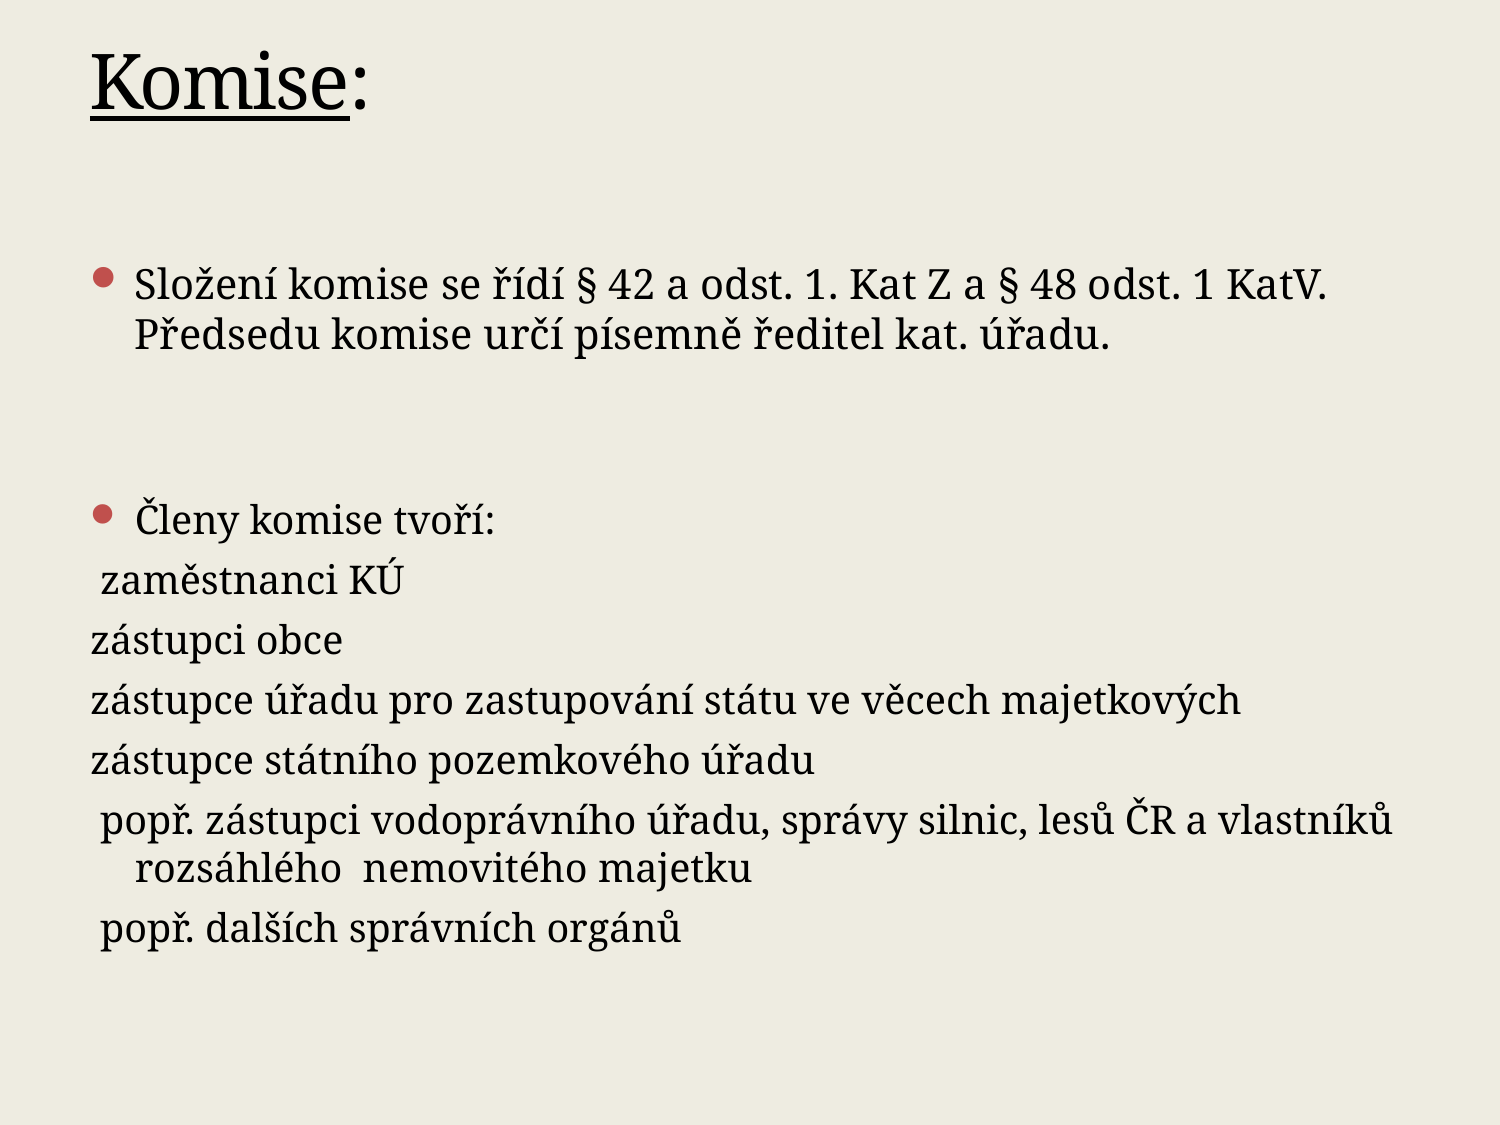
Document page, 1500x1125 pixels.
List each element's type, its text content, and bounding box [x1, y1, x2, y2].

title Komise: [74, 24, 1425, 225]
list Složení komise se řídí § 42 a odst. 1. Kat Z a § 48 odst. 1 KatV. Předsedu komise určí písemně ředitel kat. úřadu. Členy komise tvoří: zaměstnanci KÚ zástupci obce zástupce úřadu pro zastupování státu ve věcech majetkových zástupce státního pozemkového úřadu popř. zástupci vodoprávního úřadu, správy silnic, lesů ČR a vlastníků rozsáhlého nemovitého majetku popř. dalších správních orgánů [74, 249, 1426, 1001]
